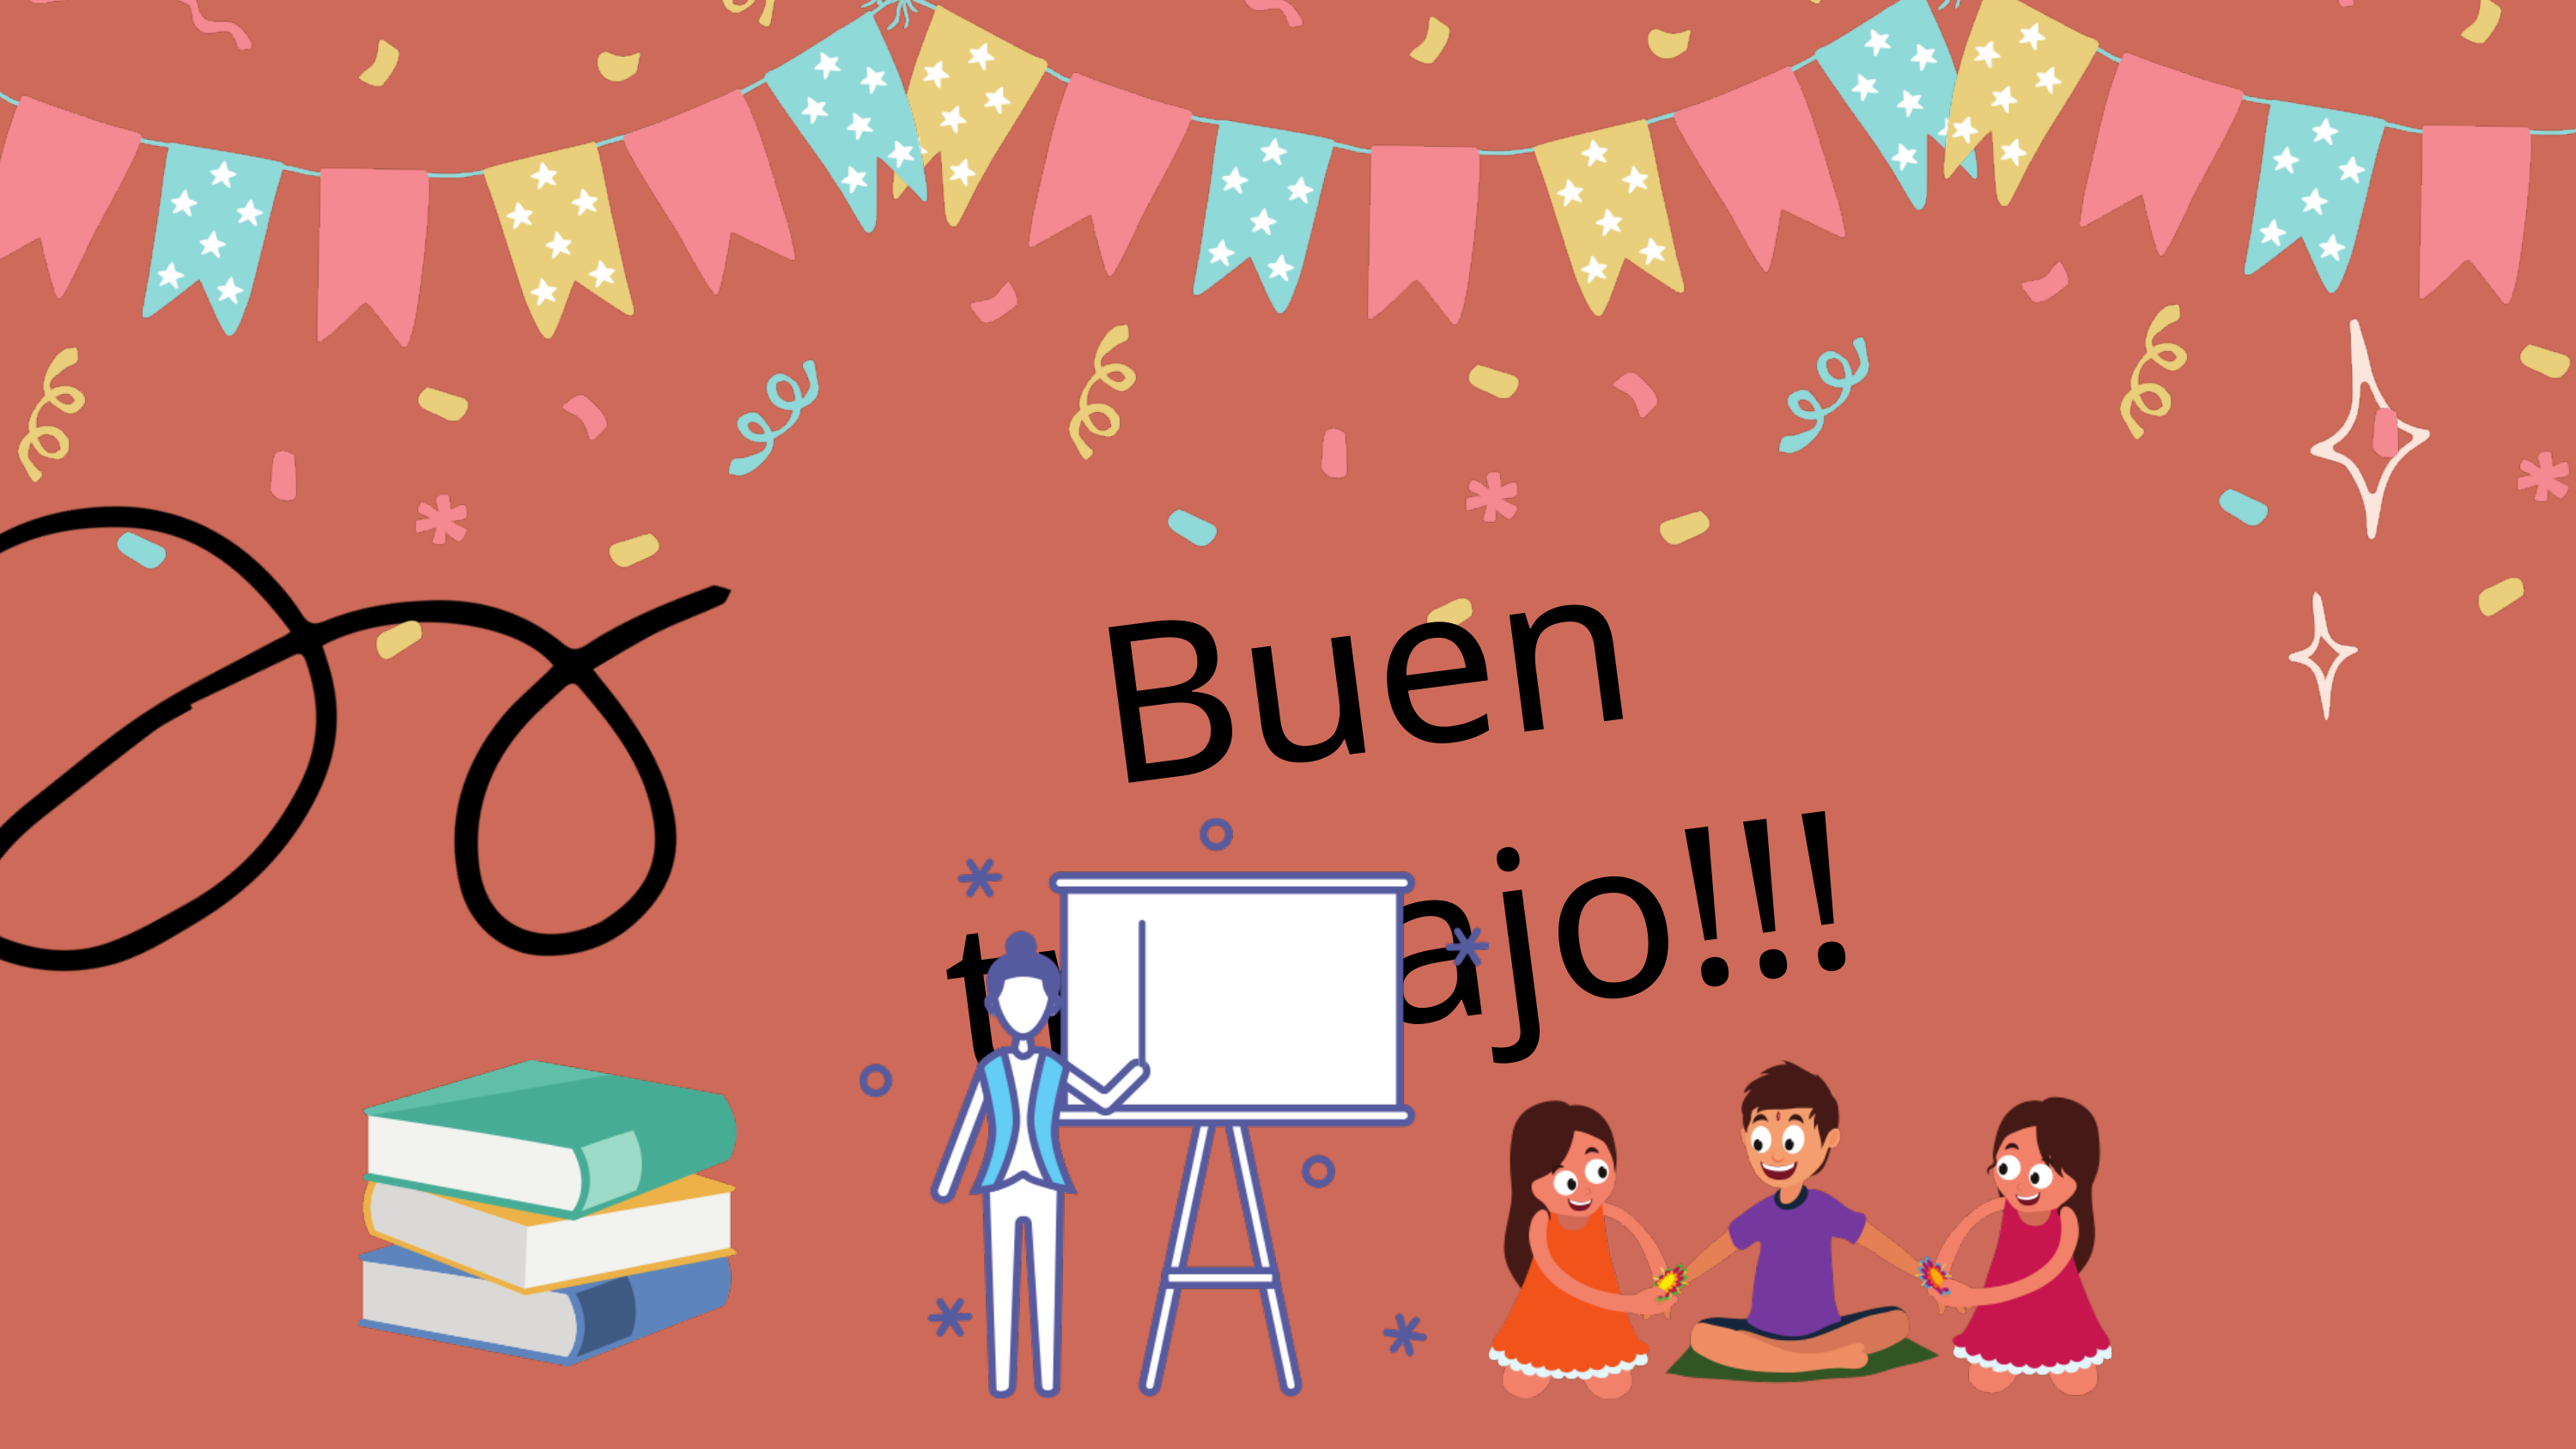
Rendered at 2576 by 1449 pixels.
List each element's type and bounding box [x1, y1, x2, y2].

text_box [451, 520, 2125, 1147]
picture [860, 818, 2112, 1398]
picture [0, 0, 2576, 1367]
